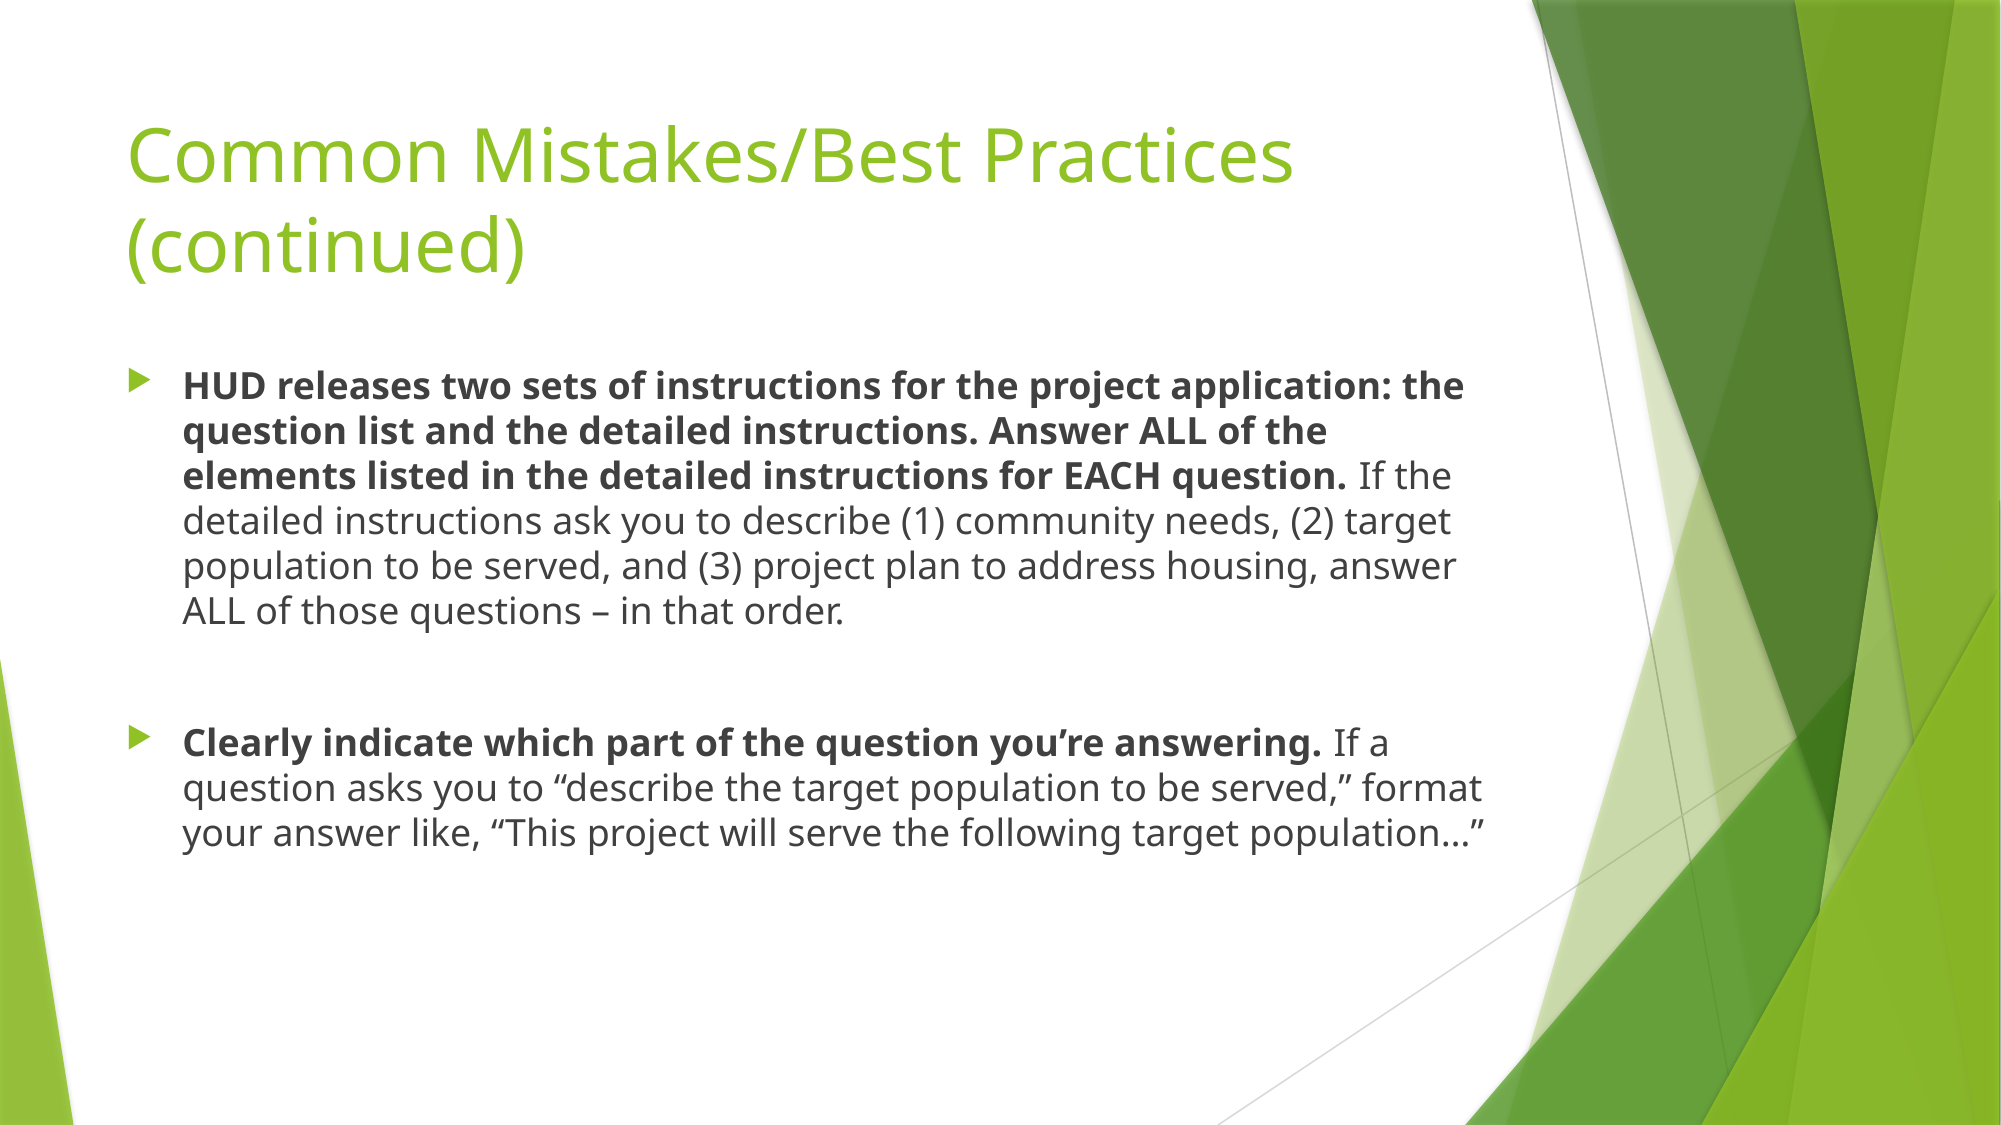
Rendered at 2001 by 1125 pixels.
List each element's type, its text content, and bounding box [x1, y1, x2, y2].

title Common Mistakes/Best Practices (continued) [111, 99, 1522, 317]
list HUD releases two sets of instructions for the project application: the question list and the detailed instructions. Answer ALL of the elements listed in the detailed instructions for EACH question. If the detailed instructions ask you to describe (1) community needs, (2) target population to be served, and (3) project plan to address housing, answer ALL of those questions – in that order. Clearly indicate which part of the question you’re answering. If a question asks you to “describe the target population to be served,” format your answer like, “This project will serve the following target population…” [111, 354, 1522, 992]
